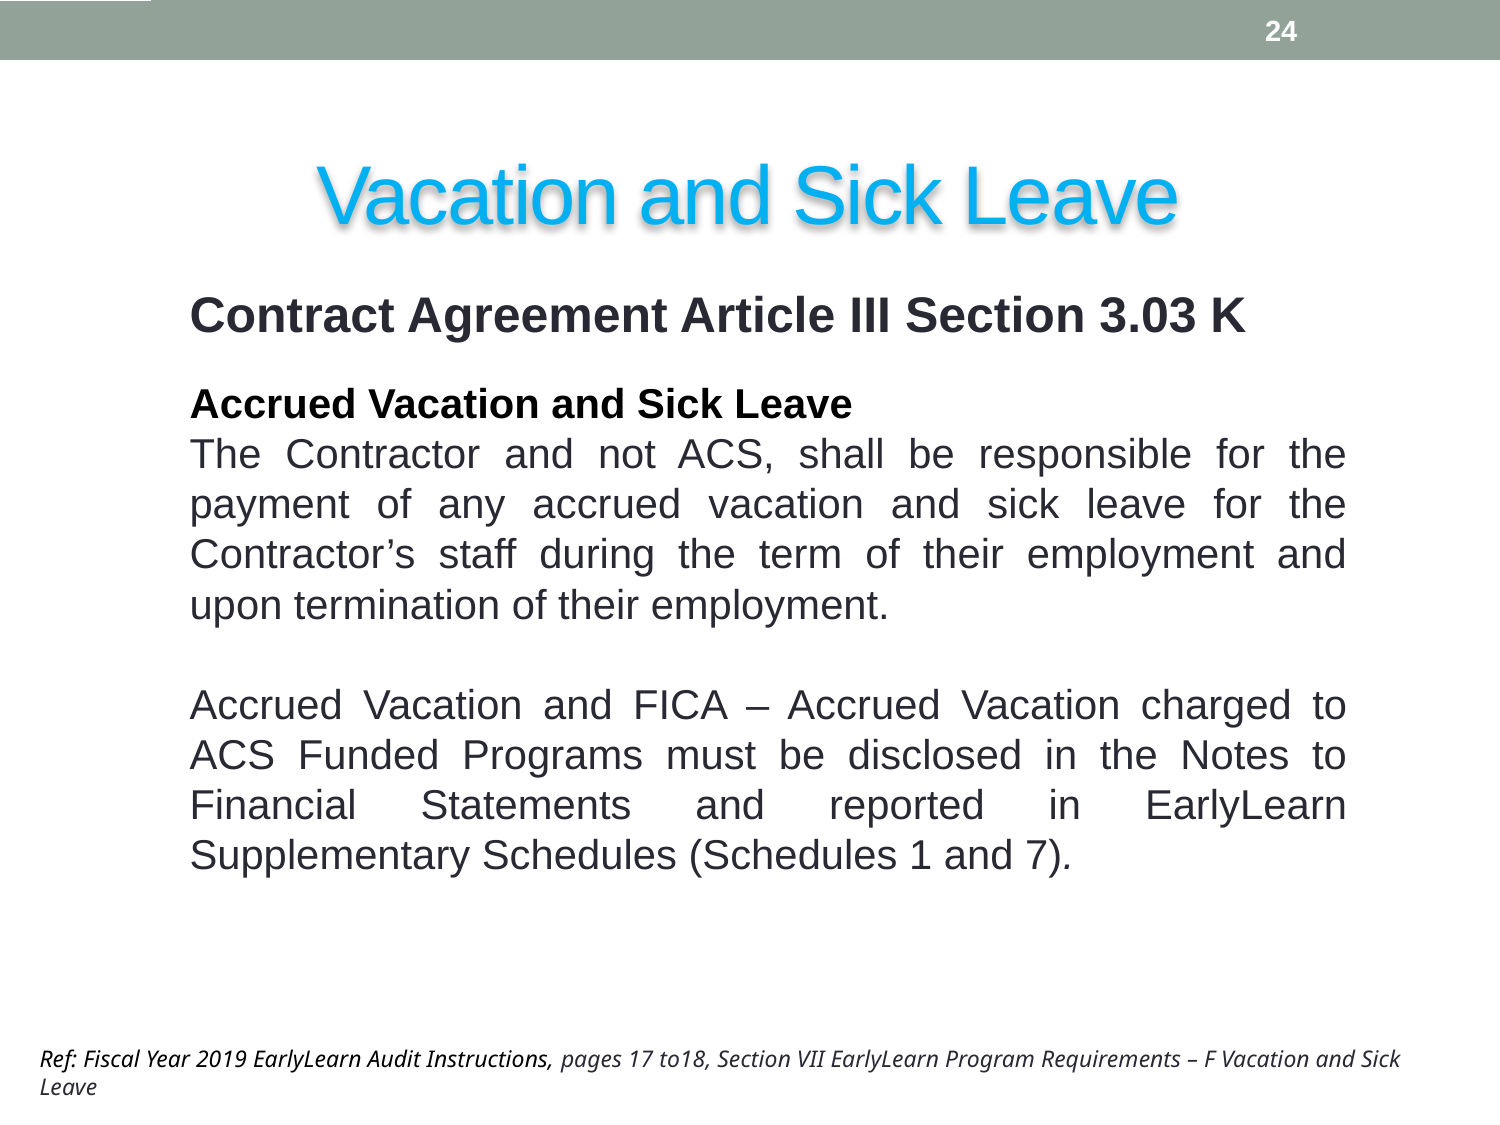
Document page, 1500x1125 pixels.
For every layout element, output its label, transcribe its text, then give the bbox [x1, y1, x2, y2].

text_box Ref: Fiscal Year 2019 EarlyLearn Audit Instructions, pages 17 to18, Section VII EarlyLearn Program Requirements – F Vacation and Sick Leave [24, 1037, 1438, 1108]
slide_number 24 [1250, 3, 1425, 57]
text_box Vacation and Sick Leave [301, 133, 1197, 249]
text_box Contract Agreement Article III Section 3.03 K Accrued Vacation and Sick Leave The Contractor and not ACS, shall be responsible for the payment of any accrued vacation and sick leave for the Contractor’s staff during the term of their employment and upon termination of their employment. Accrued Vacation and FICA – Accrued Vacation charged to ACS Funded Programs must be disclosed in the Notes to Financial Statements and reported in EarlyLearn Supplementary Schedules (Schedules 1 and 7). [174, 249, 1363, 985]
